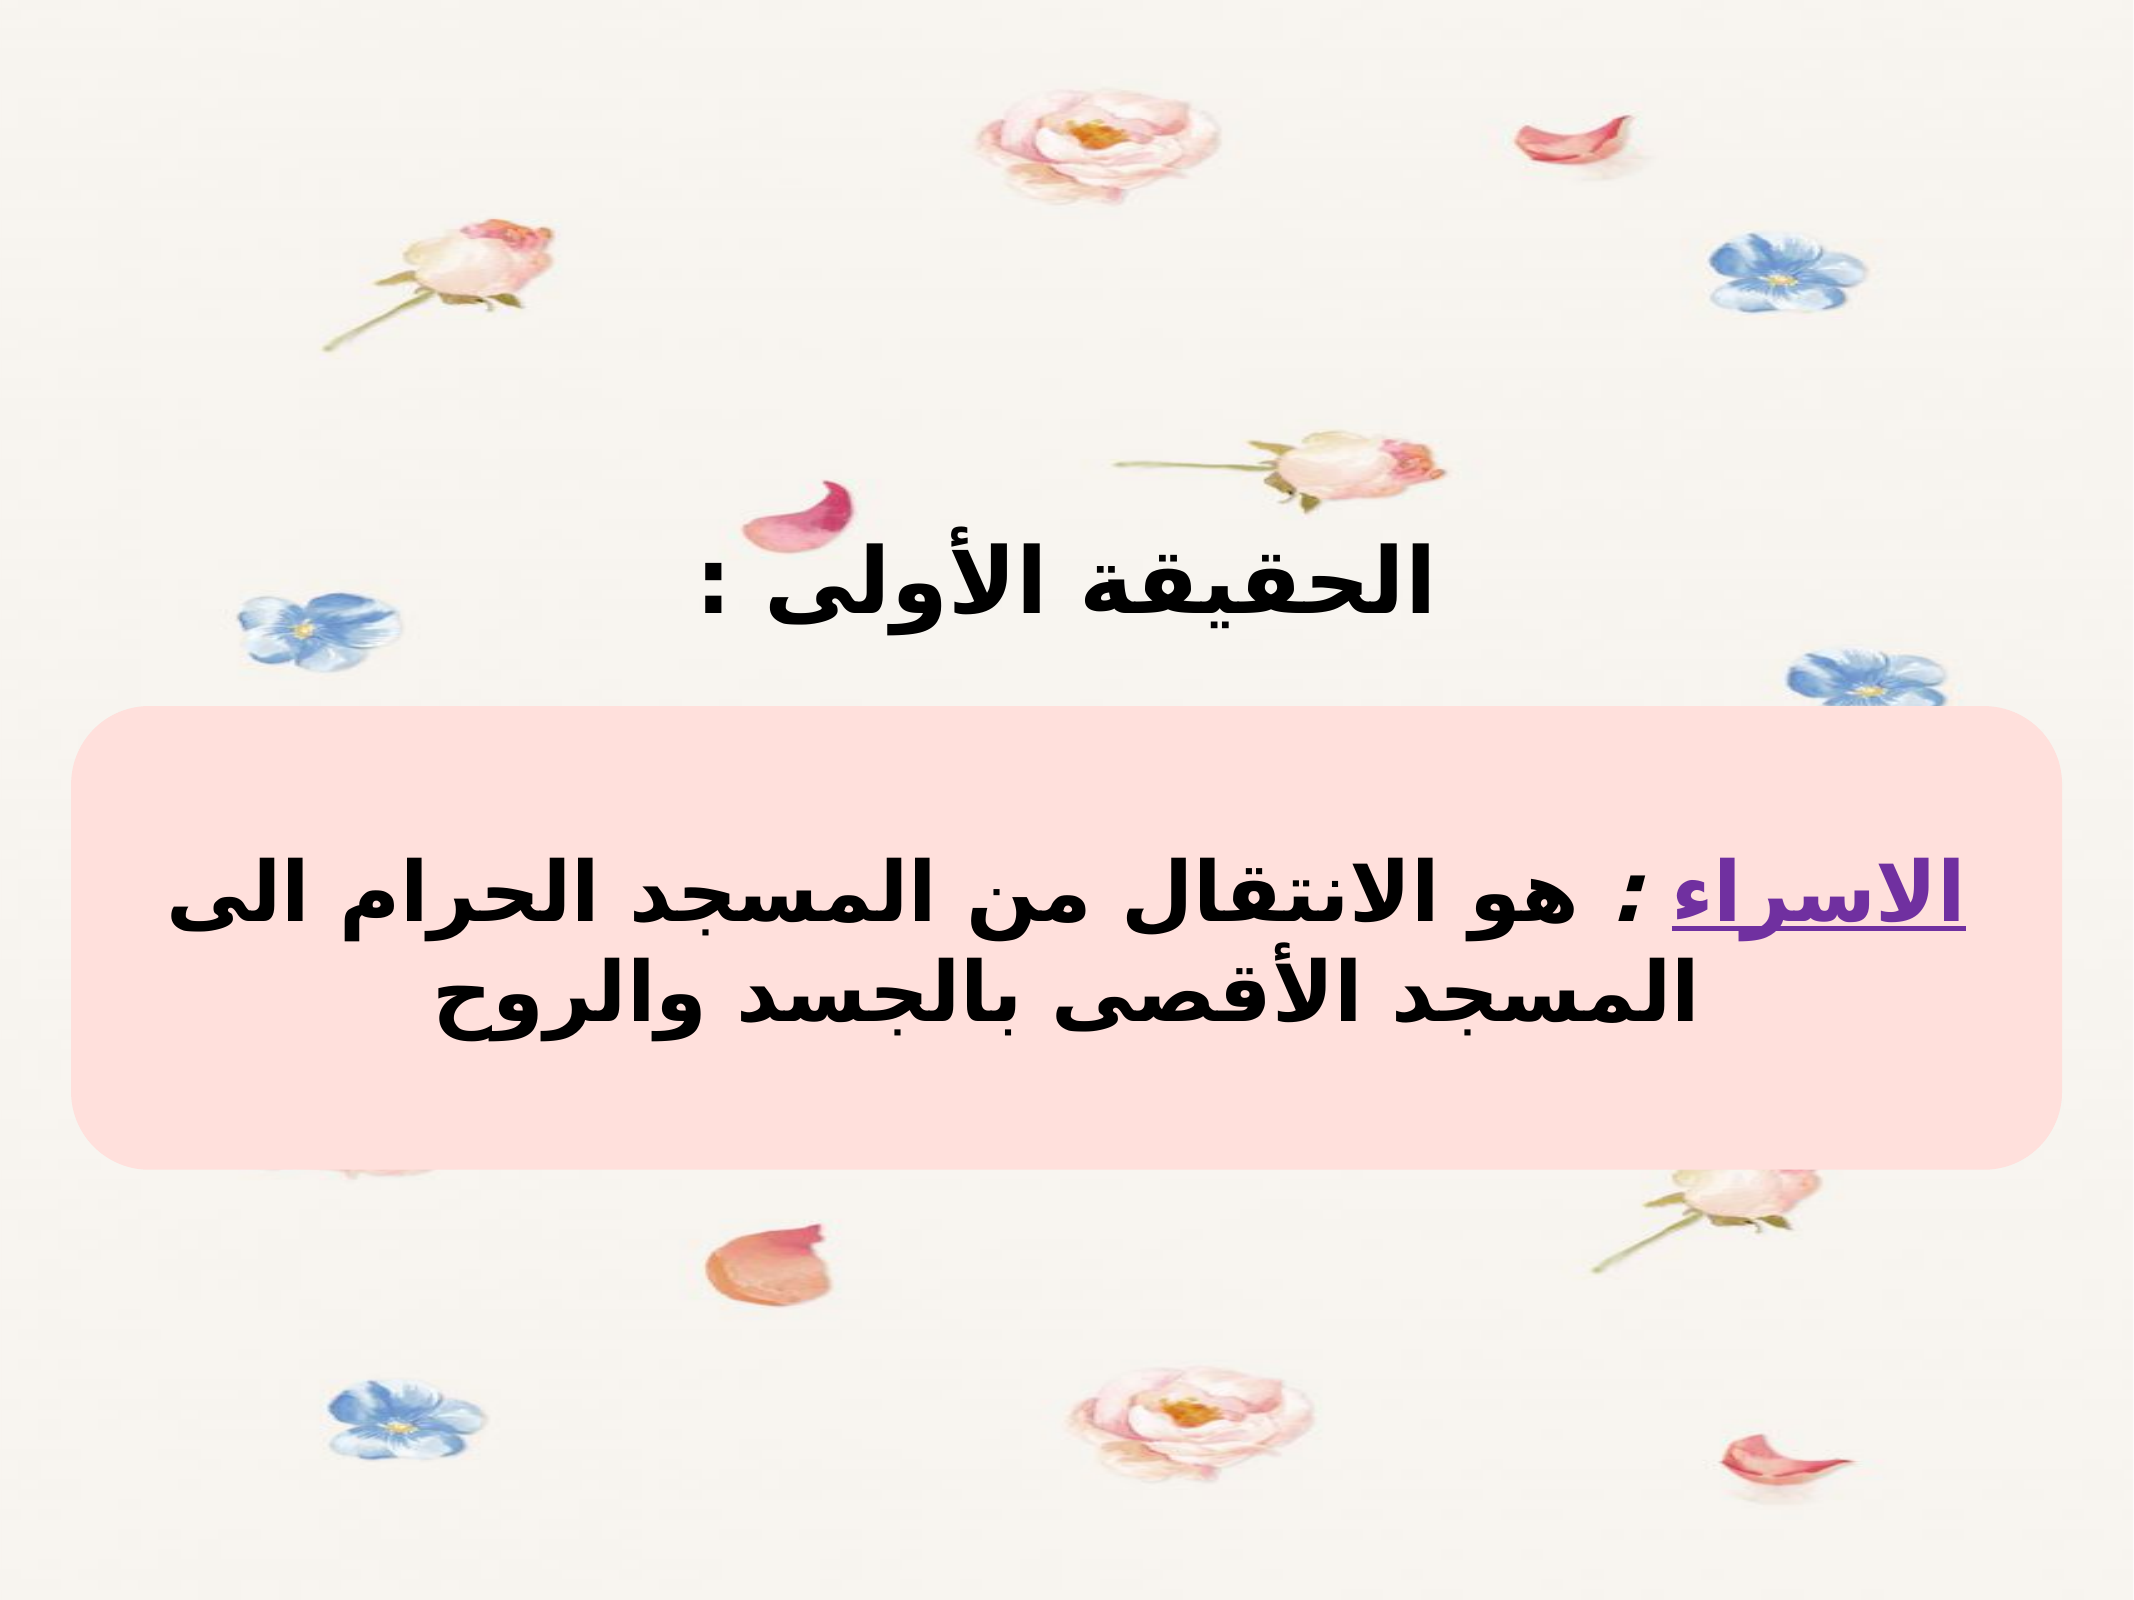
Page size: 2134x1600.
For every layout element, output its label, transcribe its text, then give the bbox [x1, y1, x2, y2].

picture [0, 0, 2134, 1600]
text_box الاسراء : هو الانتقال من المسجد الحرام الى المسجد الأقصى بالجسد والروح [72, 707, 2062, 1169]
text_box الحقيقة الأولى : [613, 513, 1520, 640]
